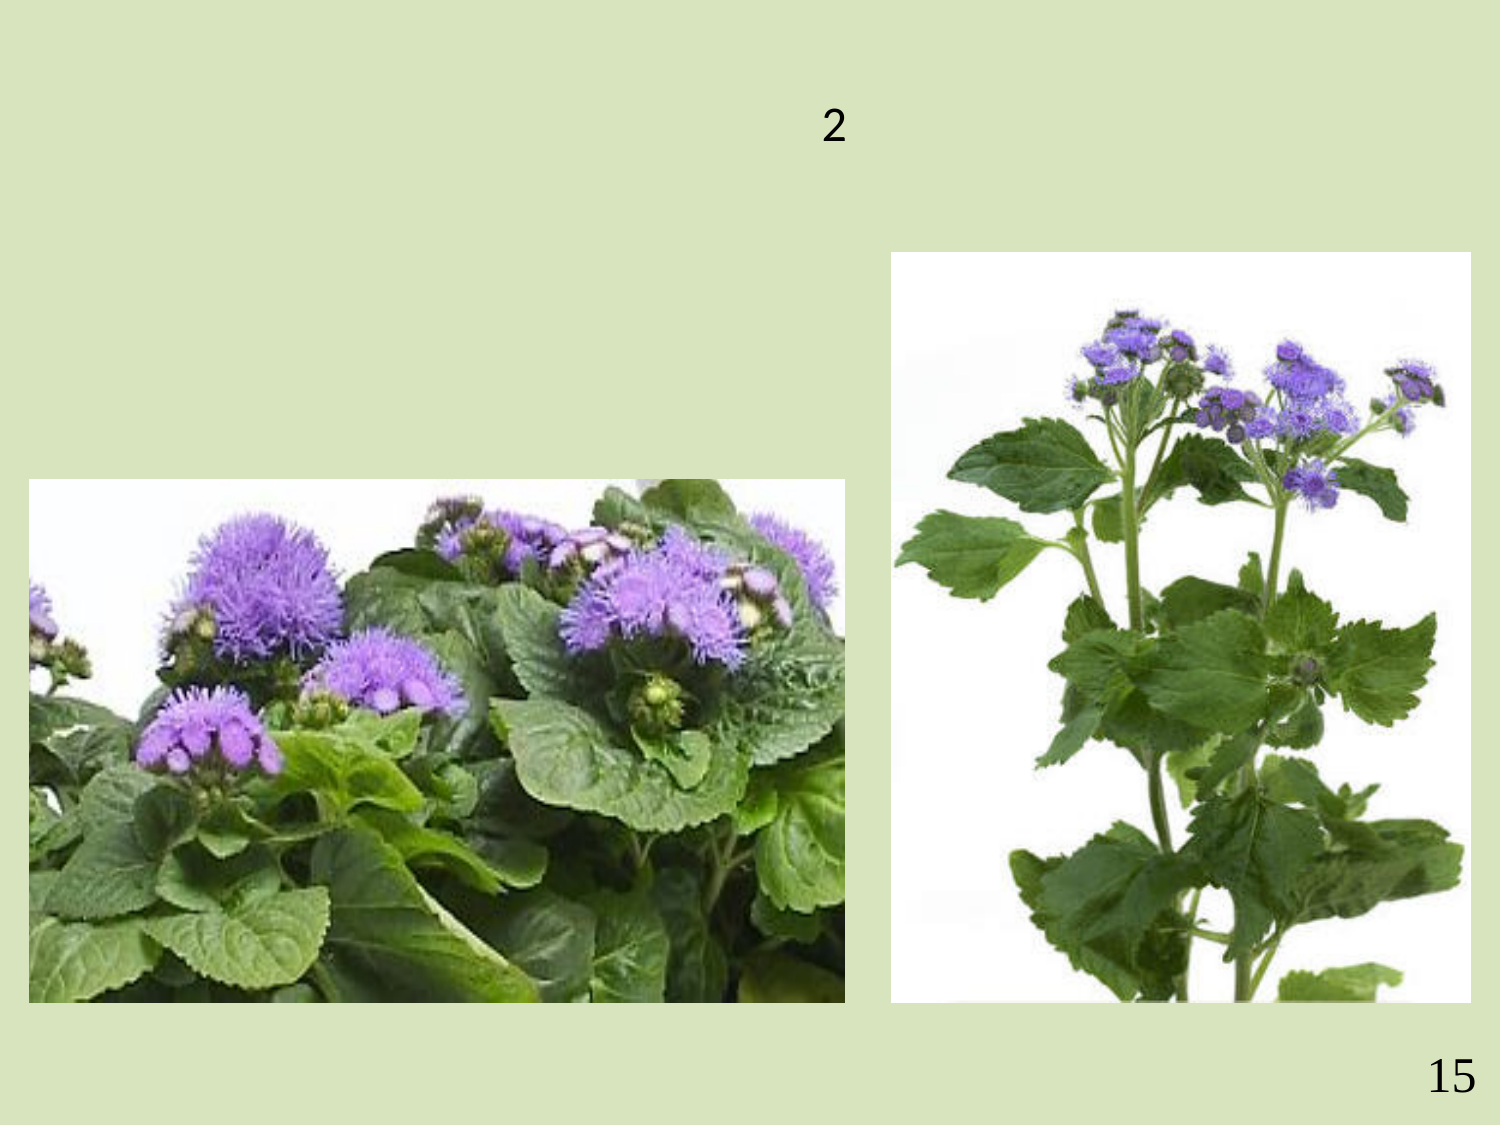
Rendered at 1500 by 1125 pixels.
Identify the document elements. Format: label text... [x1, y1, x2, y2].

picture [891, 252, 1471, 1003]
picture [29, 479, 845, 1003]
title 2 [206, 7, 1152, 215]
text_box 15 [1411, 1034, 1500, 1110]
